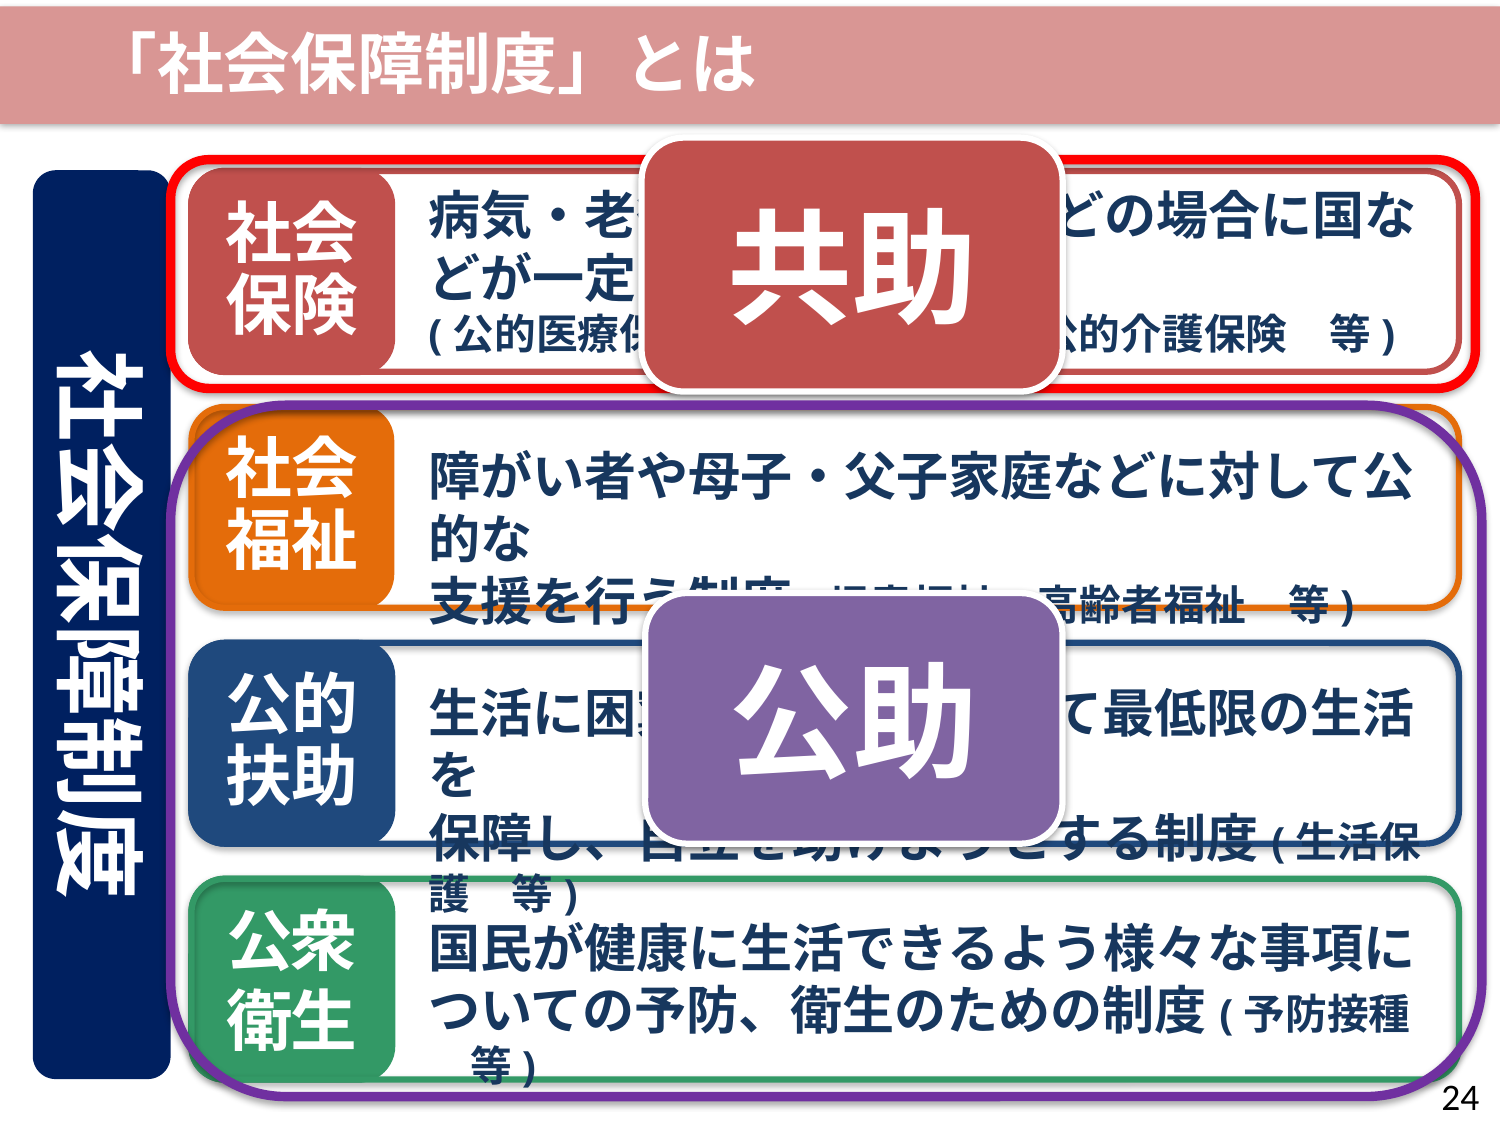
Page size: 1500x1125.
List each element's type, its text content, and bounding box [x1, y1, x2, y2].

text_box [170, 404, 1483, 1097]
text_box 社会保障制度 [30, 168, 173, 1082]
text_box 「社会保障制度」とは [74, 41, 1285, 164]
text_box 24 [1144, 1065, 1495, 1125]
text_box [170, 137, 1476, 392]
text_box [0, 6, 1500, 125]
